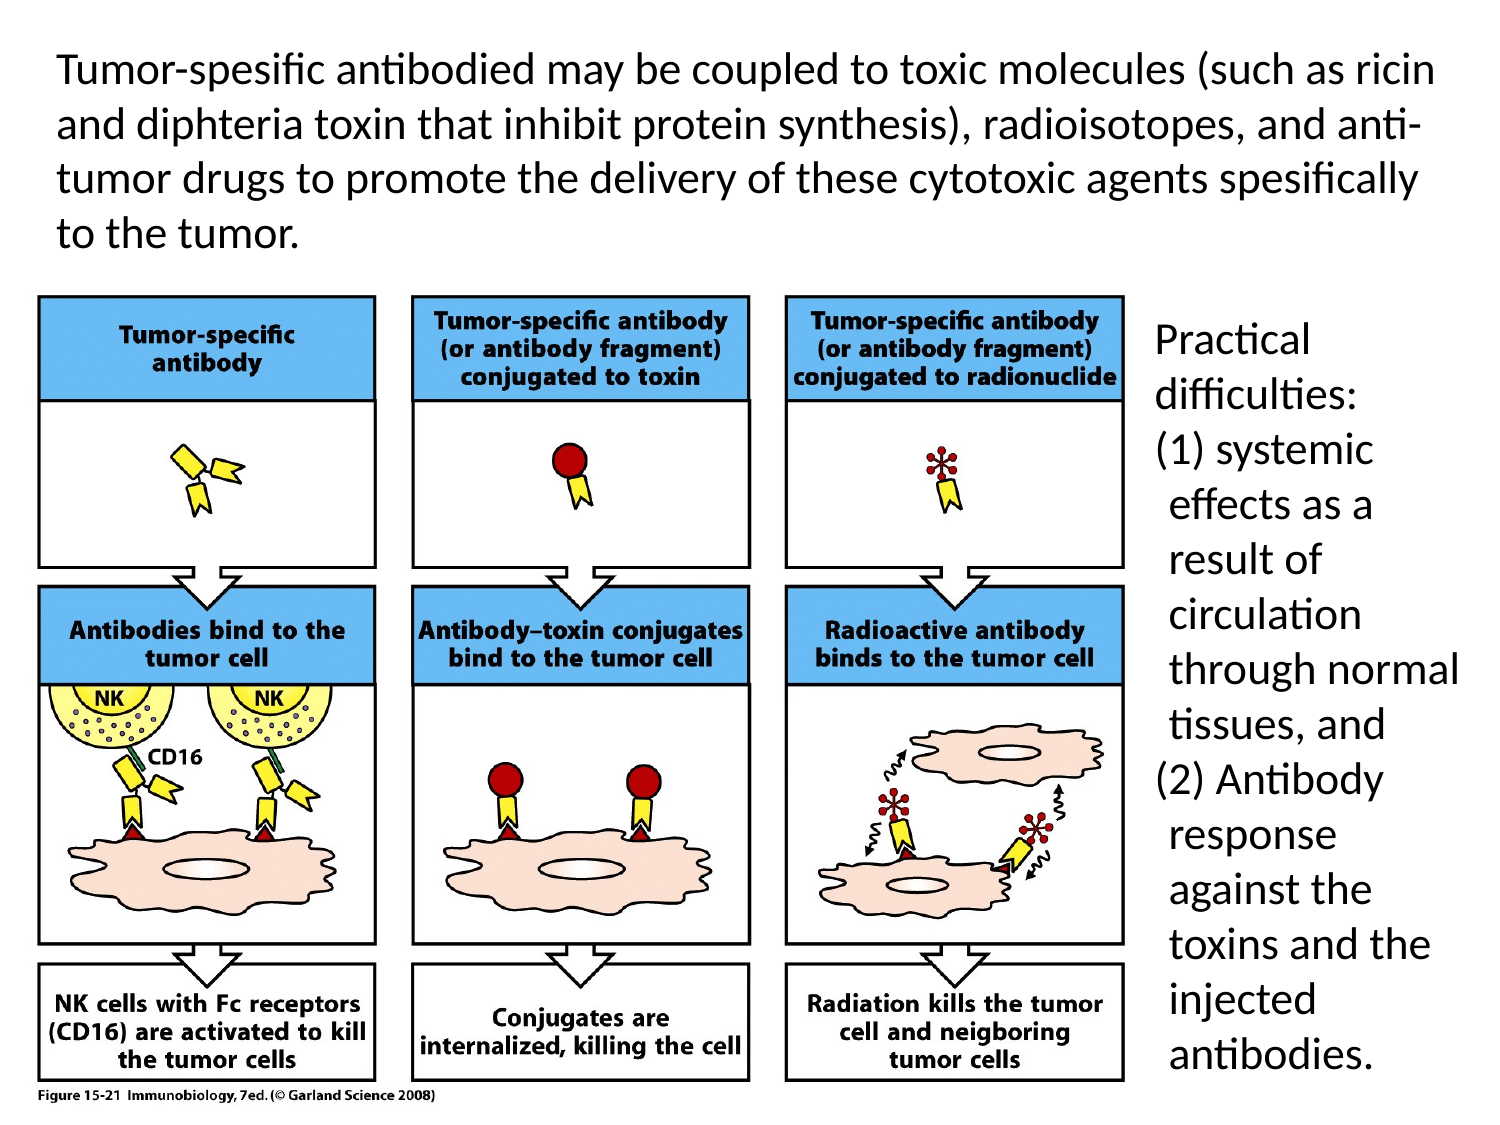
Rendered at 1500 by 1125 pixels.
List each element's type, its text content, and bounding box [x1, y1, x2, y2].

picture [31, 290, 1129, 1107]
text_box Practical difficulties: systemic effects as a result of circulation through normal tissues, and Antibody response against the toxins and the injected antibodies. [1139, 301, 1495, 1086]
text_box Tumor-spesific antibodied may be coupled to toxic molecules (such as ricin and diphteria toxin that inhibit protein synthesis), radioisotopes, and anti-tumor drugs to promote the delivery of these cytotoxic agents spesifically to the tumor. [41, 30, 1477, 266]
